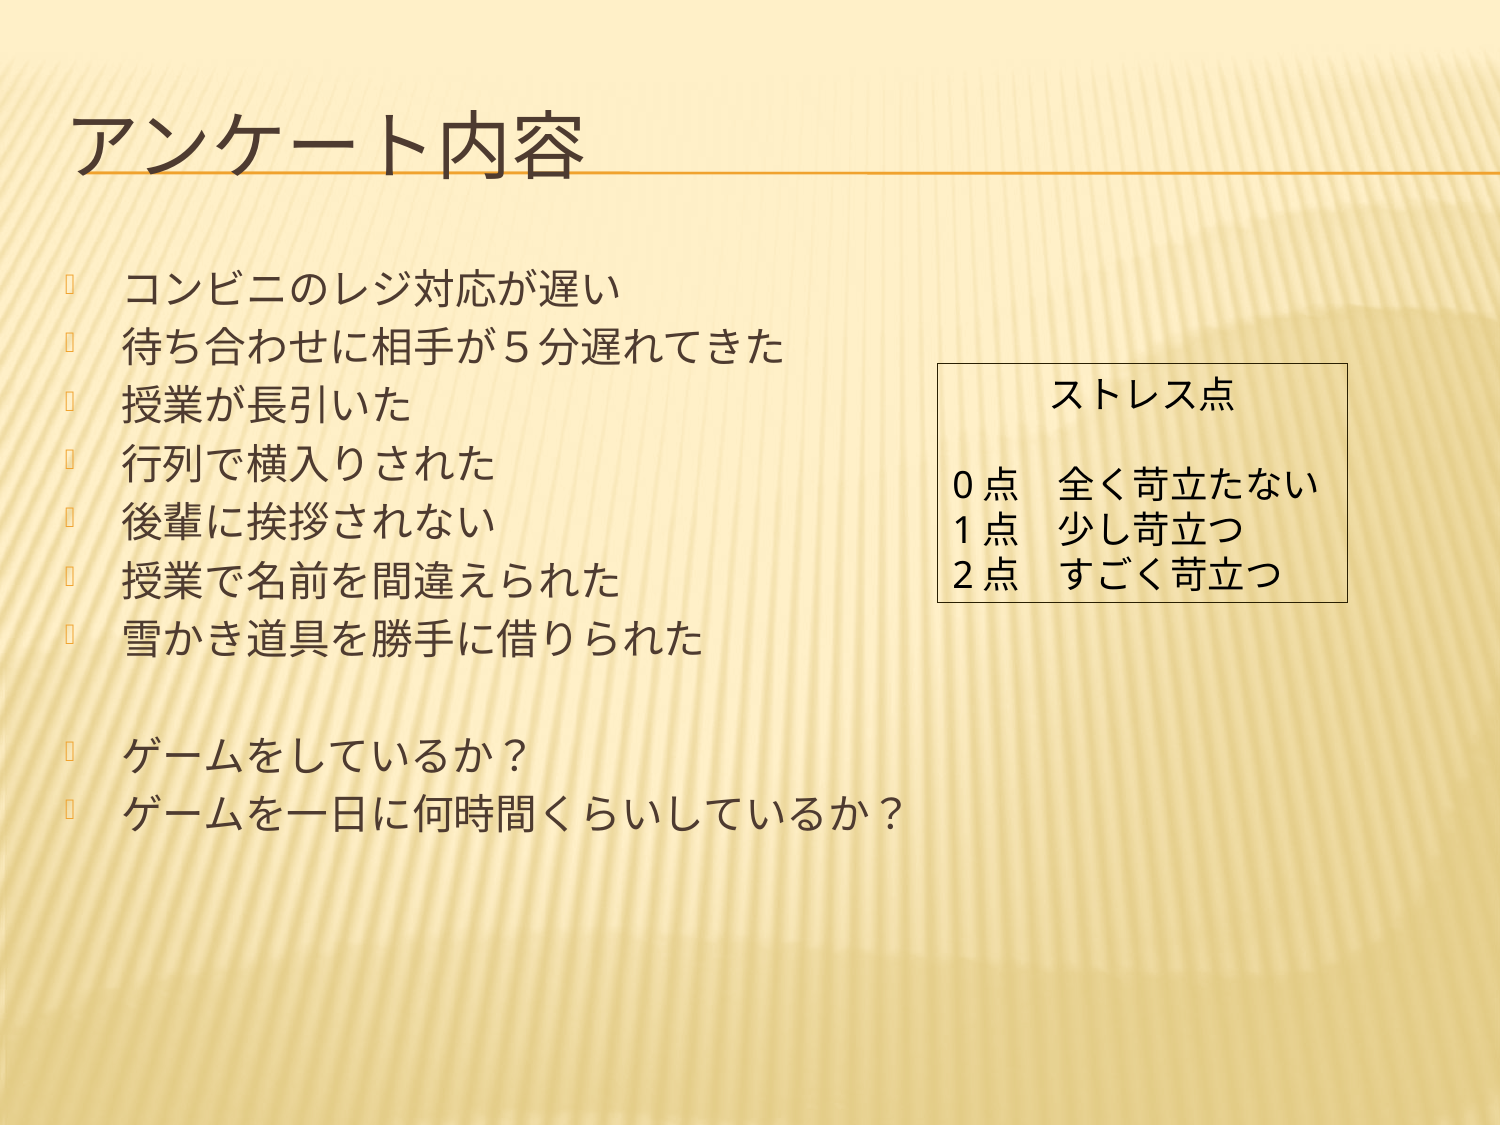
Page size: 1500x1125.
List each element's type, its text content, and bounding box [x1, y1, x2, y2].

list コンビニのレジ対応が遅い 待ち合わせに相手が５分遅れてきた 授業が長引いた 行列で横入りされた 後輩に挨拶されない 授業で名前を間違えられた 雪かき道具を勝手に借りられた ゲームをしているか？ ゲームを一日に何時間くらいしているか？ [50, 254, 1032, 998]
title アンケート内容 [50, 75, 1475, 213]
text_box ストレス点 0点 全く苛立たない 1点 少し苛立つ 2点 すごく苛立つ [937, 363, 1348, 603]
